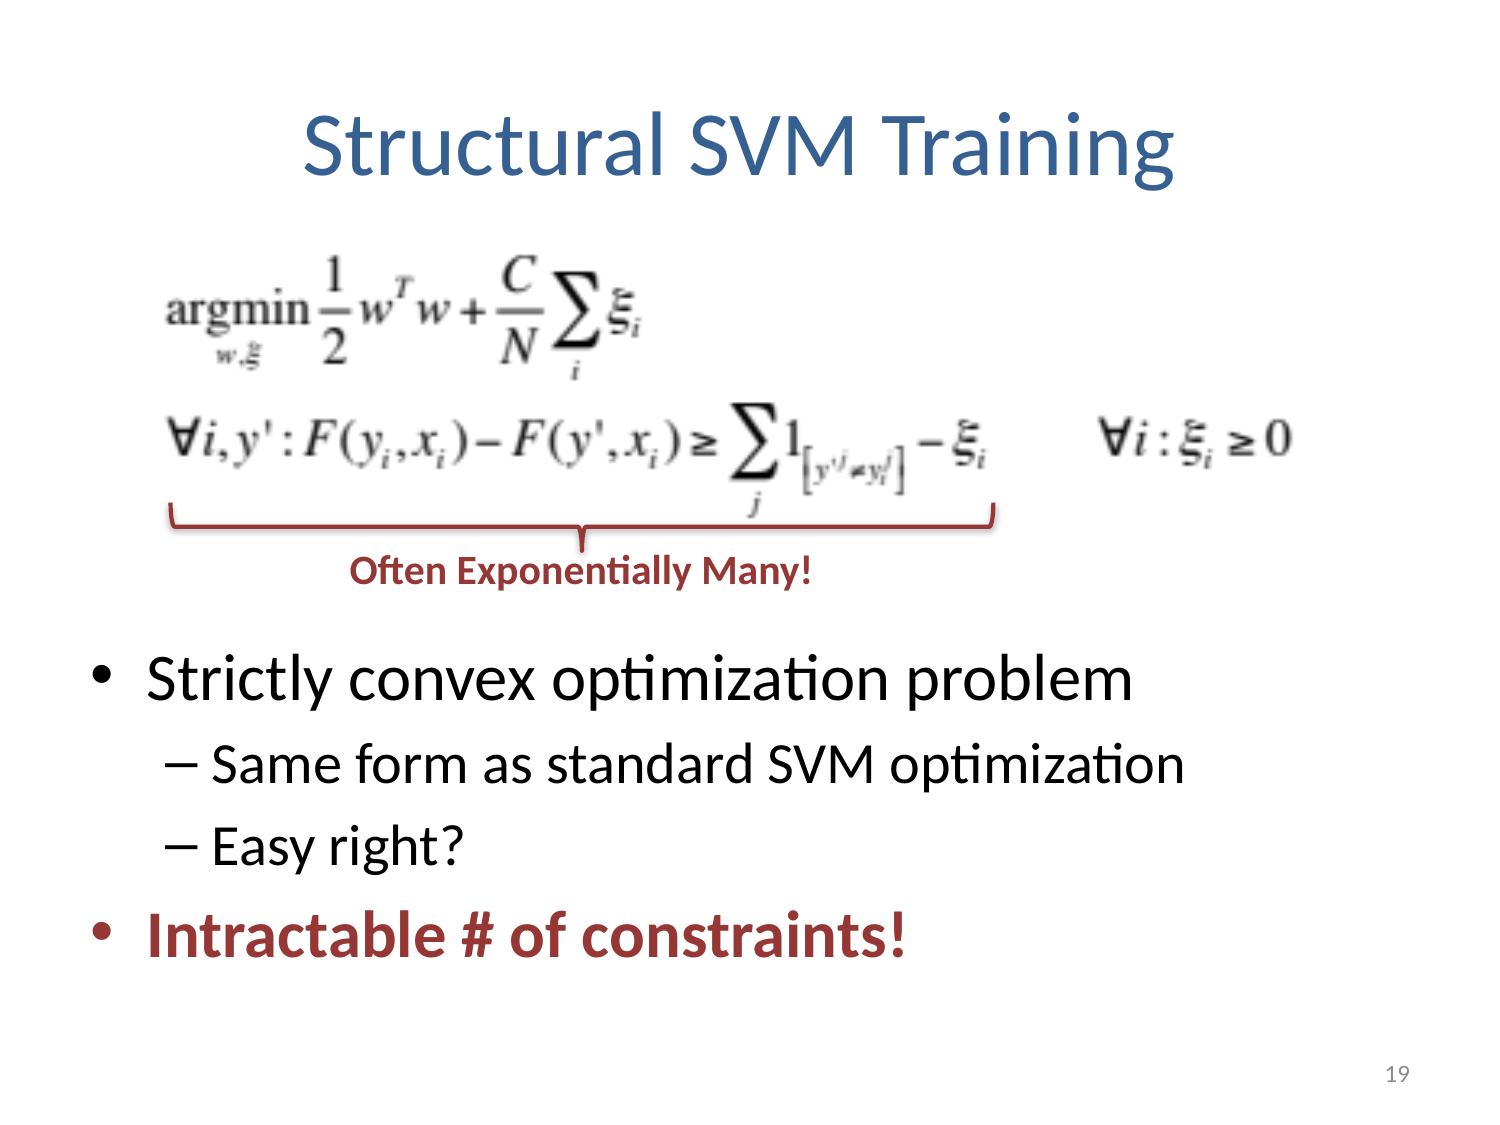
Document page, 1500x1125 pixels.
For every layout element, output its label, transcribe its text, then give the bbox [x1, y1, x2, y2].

list Strictly convex optimization problem Same form as standard SVM optimization Easy right? Intractable # of constraints! [75, 626, 1425, 1005]
slide_number 19 [1074, 1042, 1425, 1103]
title Structural SVM Training [75, 45, 1425, 233]
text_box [160, 239, 1297, 523]
text_box Often Exponentially Many! [334, 535, 829, 601]
